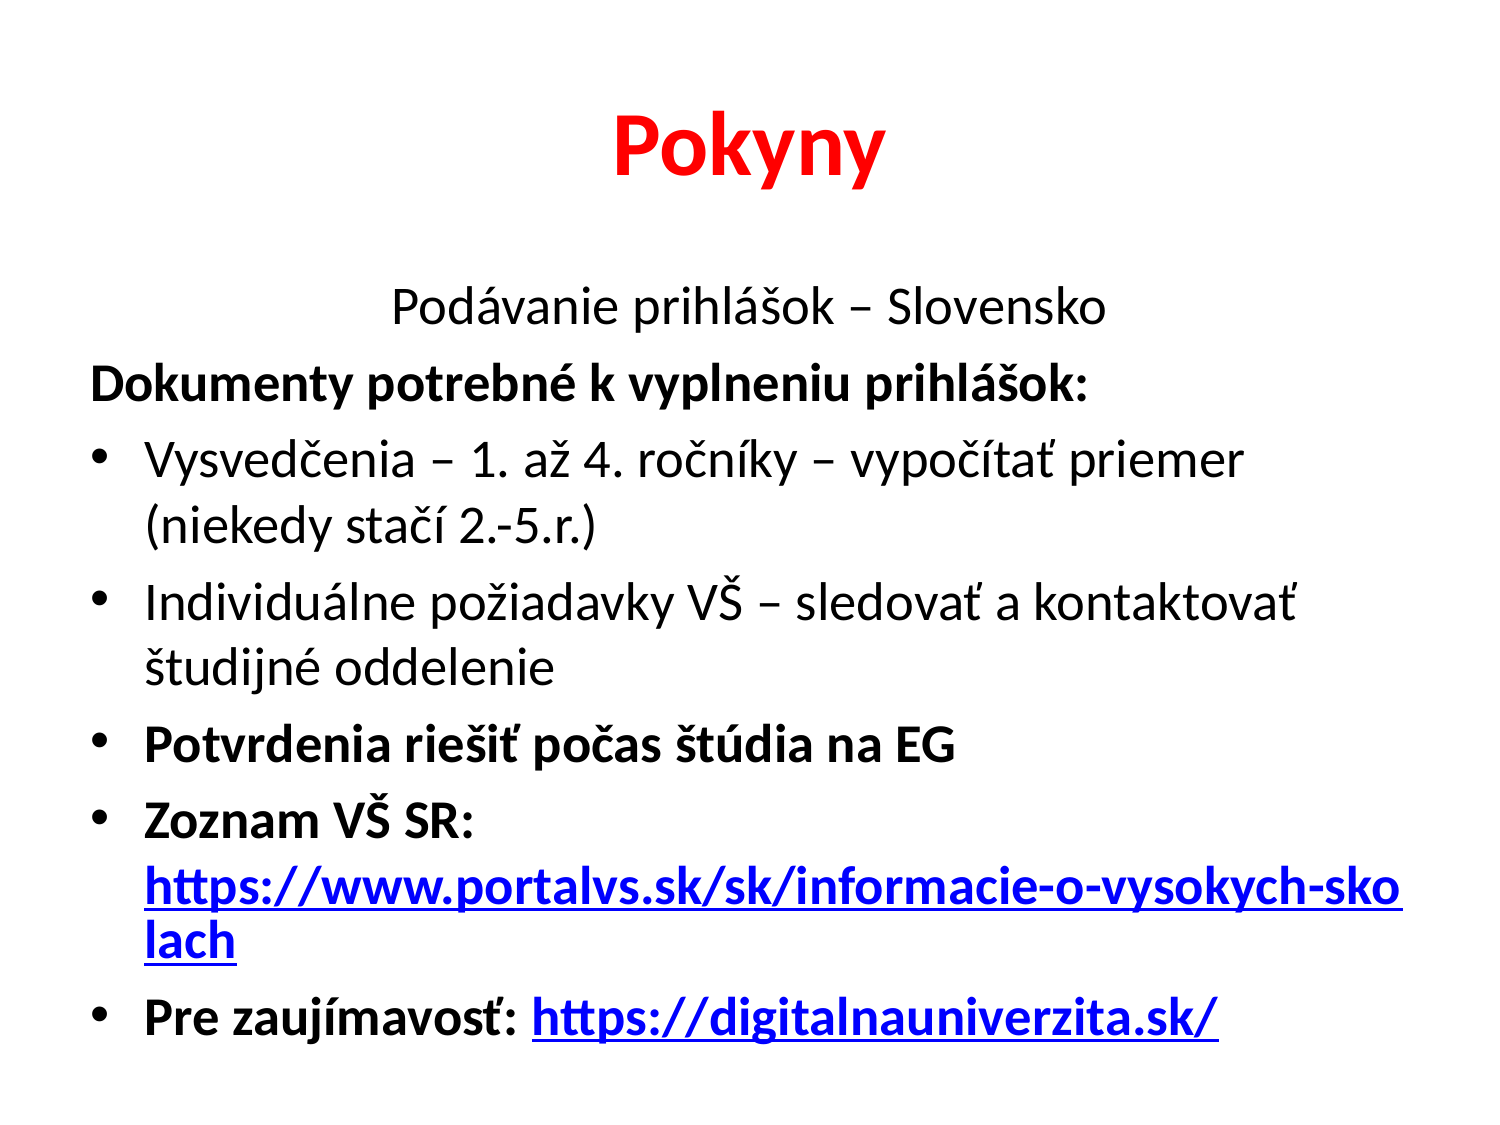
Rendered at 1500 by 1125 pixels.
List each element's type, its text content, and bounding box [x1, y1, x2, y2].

list Podávanie prihlášok – Slovensko Dokumenty potrebné k vyplneniu prihlášok: Vysvedčenia – 1. až 4. ročníky – vypočítať priemer (niekedy stačí 2.-5.r.) Individuálne požiadavky VŠ – sledovať a kontaktovať študijné oddelenie Potvrdenia riešiť počas štúdia na EG Zoznam VŠ SR: https://www.portalvs.sk/sk/informacie-o-vysokych-skolach Pre zaujímavosť: https://digitalnauniverzita.sk/ [75, 262, 1425, 1005]
title Pokyny [75, 45, 1425, 233]
